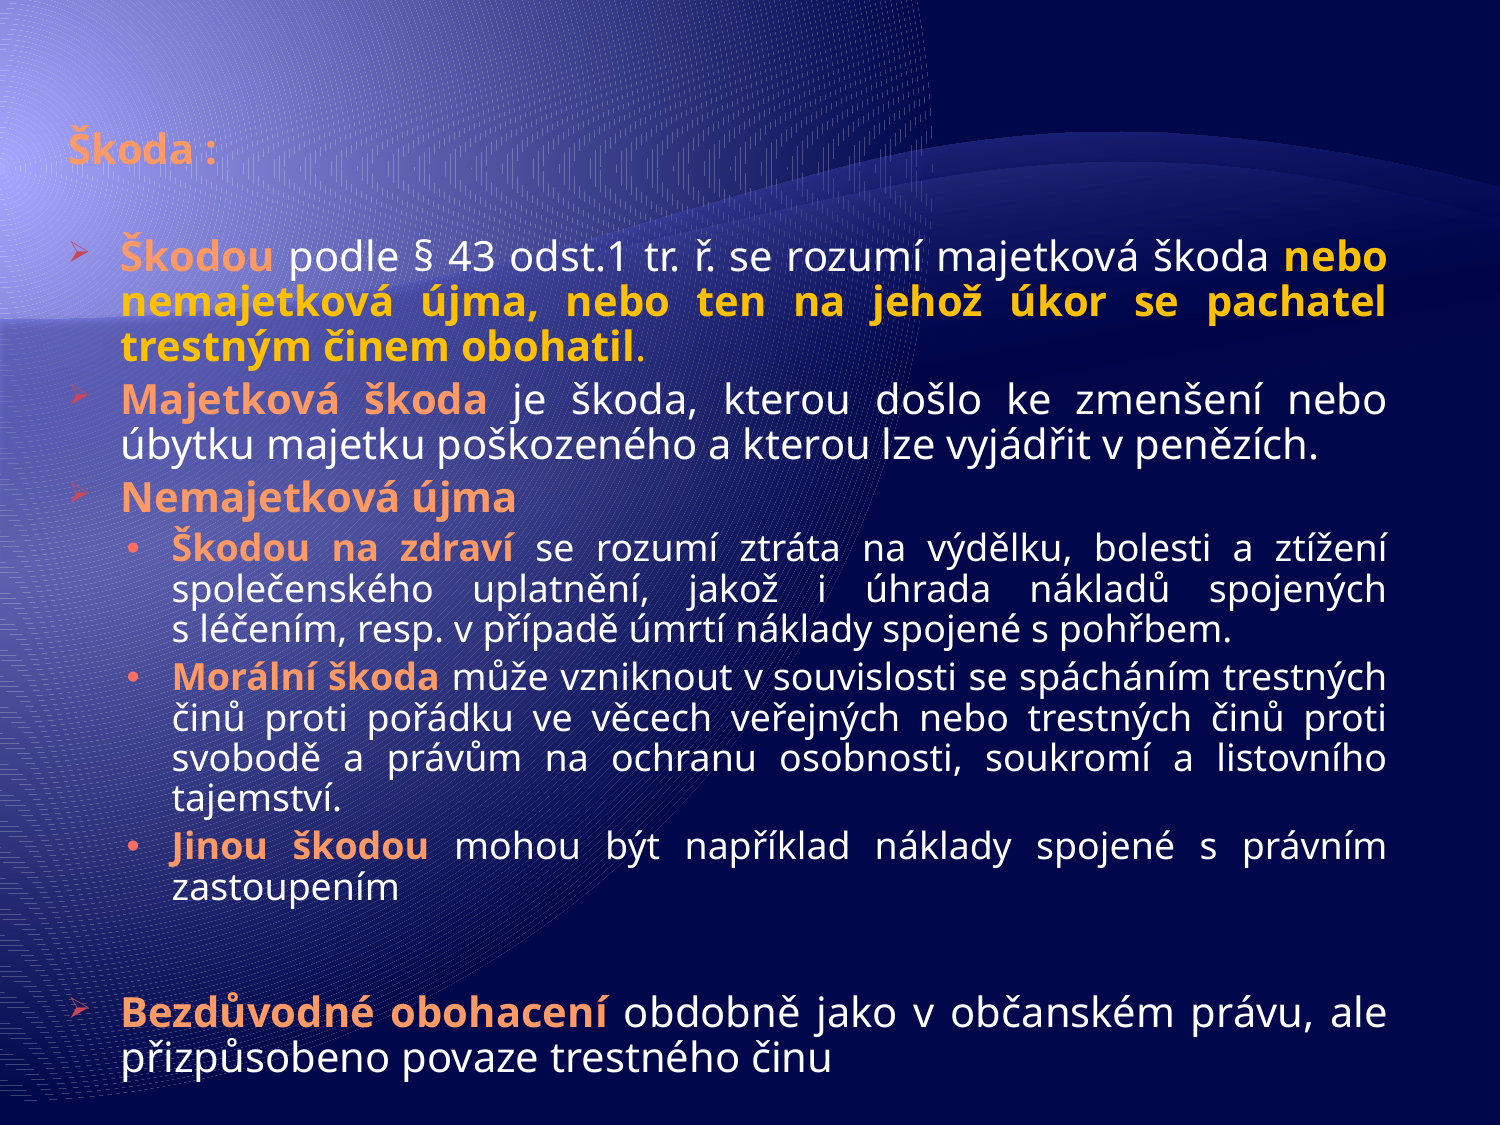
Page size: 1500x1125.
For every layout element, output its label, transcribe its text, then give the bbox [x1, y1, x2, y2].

list Škoda : Škodou podle § 43 odst.1 tr. ř. se rozumí majetková škoda nebo nemajetková újma, nebo ten na jehož úkor se pachatel trestným činem obohatil. Majetková škoda je škoda, kterou došlo ke zmenšení nebo úbytku majetku poškozeného a kterou lze vyjádřit v penězích. Nemajetková újma Škodou na zdraví se rozumí ztráta na výdělku, bolesti a ztížení společenského uplatnění, jakož i úhrada nákladů spojených s léčením, resp. v případě úmrtí náklady spojené s pohřbem. Morální škoda může vzniknout v souvislosti se spácháním trestných činů proti pořádku ve věcech veřejných nebo trestných činů proti svobodě a právům na ochranu osobnosti, soukromí a listovního tajemství. Jinou škodou mohou být například náklady spojené s právním zastoupením Bezdůvodné obohacení obdobně jako v občanském právu, ale přizpůsobeno povaze trestného činu [53, 121, 1404, 1083]
